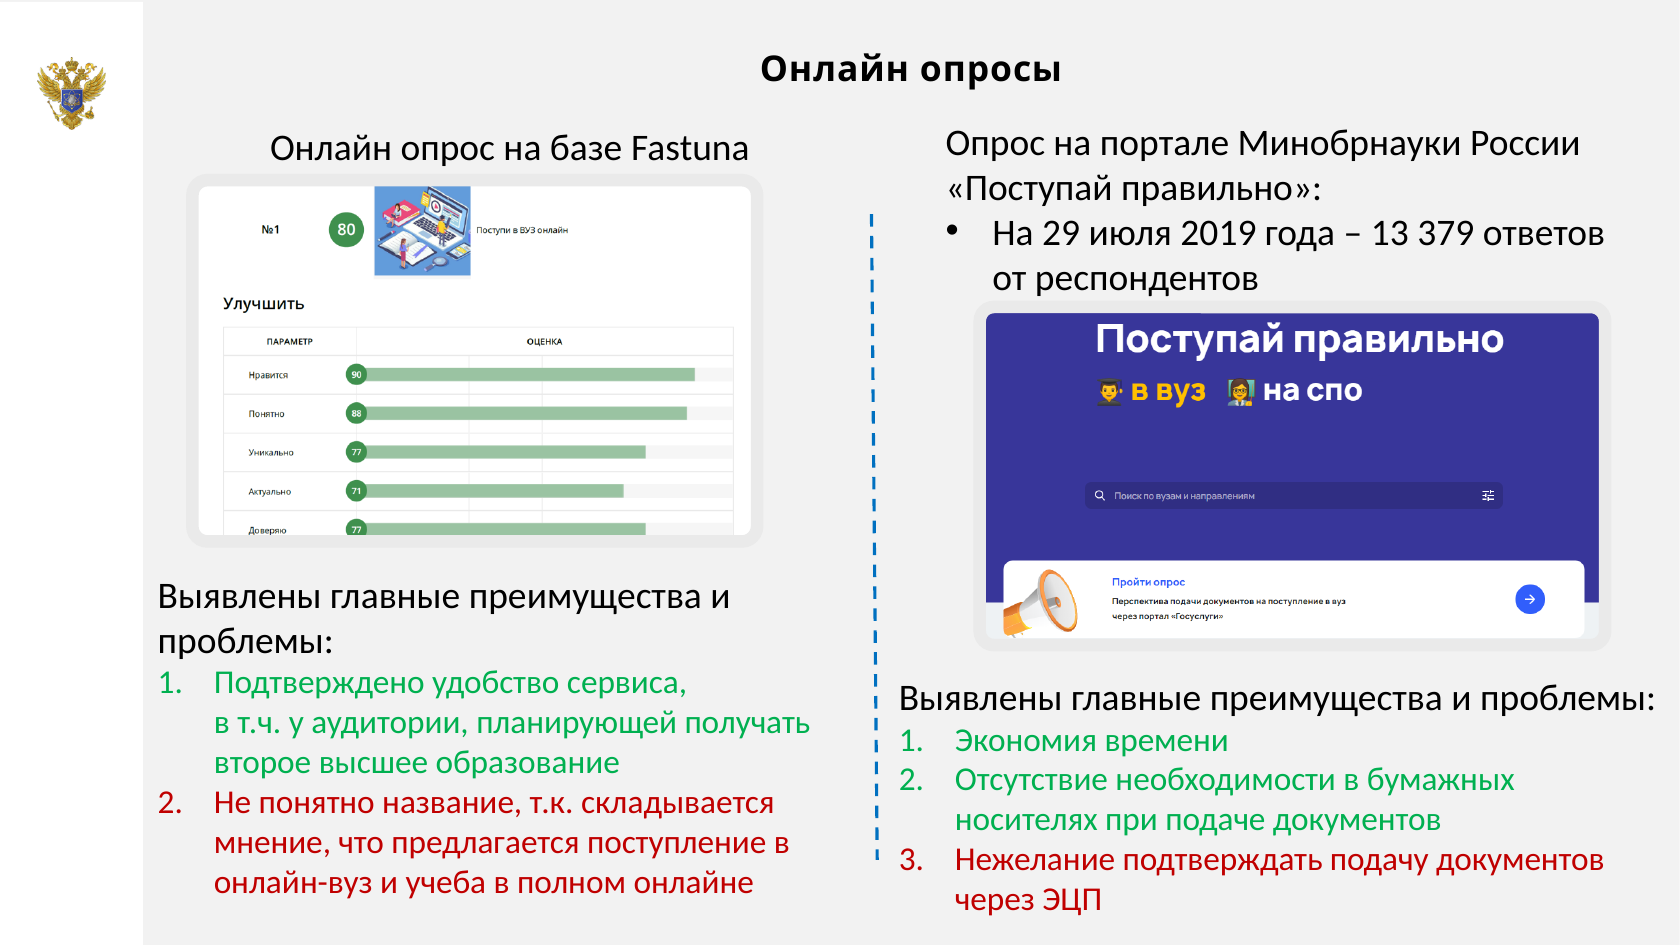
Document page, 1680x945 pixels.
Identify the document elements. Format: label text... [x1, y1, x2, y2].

text_box Онлайн опрос на базе Fastuna [142, 115, 878, 176]
picture [37, 57, 106, 130]
text_box Опрос на портале Минобрнауки России «Поступай правильно»: На 29 июля 2019 года – 13 379 ответов от респондентов [930, 110, 1680, 305]
picture [979, 306, 1606, 646]
text_box Выявлены главные преимущества и проблемы: Экономия времени Отсутствие необходимости в бумажных носителях при подаче документов Нежелание подтверждать подачу документов через ЭЦП [884, 665, 1680, 925]
text_box Выявлены главные преимущества и проблемы: Подтверждено удобство сервиса, в т.ч. у аудитории, планирующей получать второе высшее образование Не понятно название, т.к. складывается мнение, что предлагается поступление в онлайн-вуз и учеба в полном онлайне [142, 563, 878, 908]
text_box Онлайн опросы [142, 27, 1680, 107]
picture [192, 179, 758, 542]
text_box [871, 213, 878, 861]
text_box [0, 0, 145, 945]
